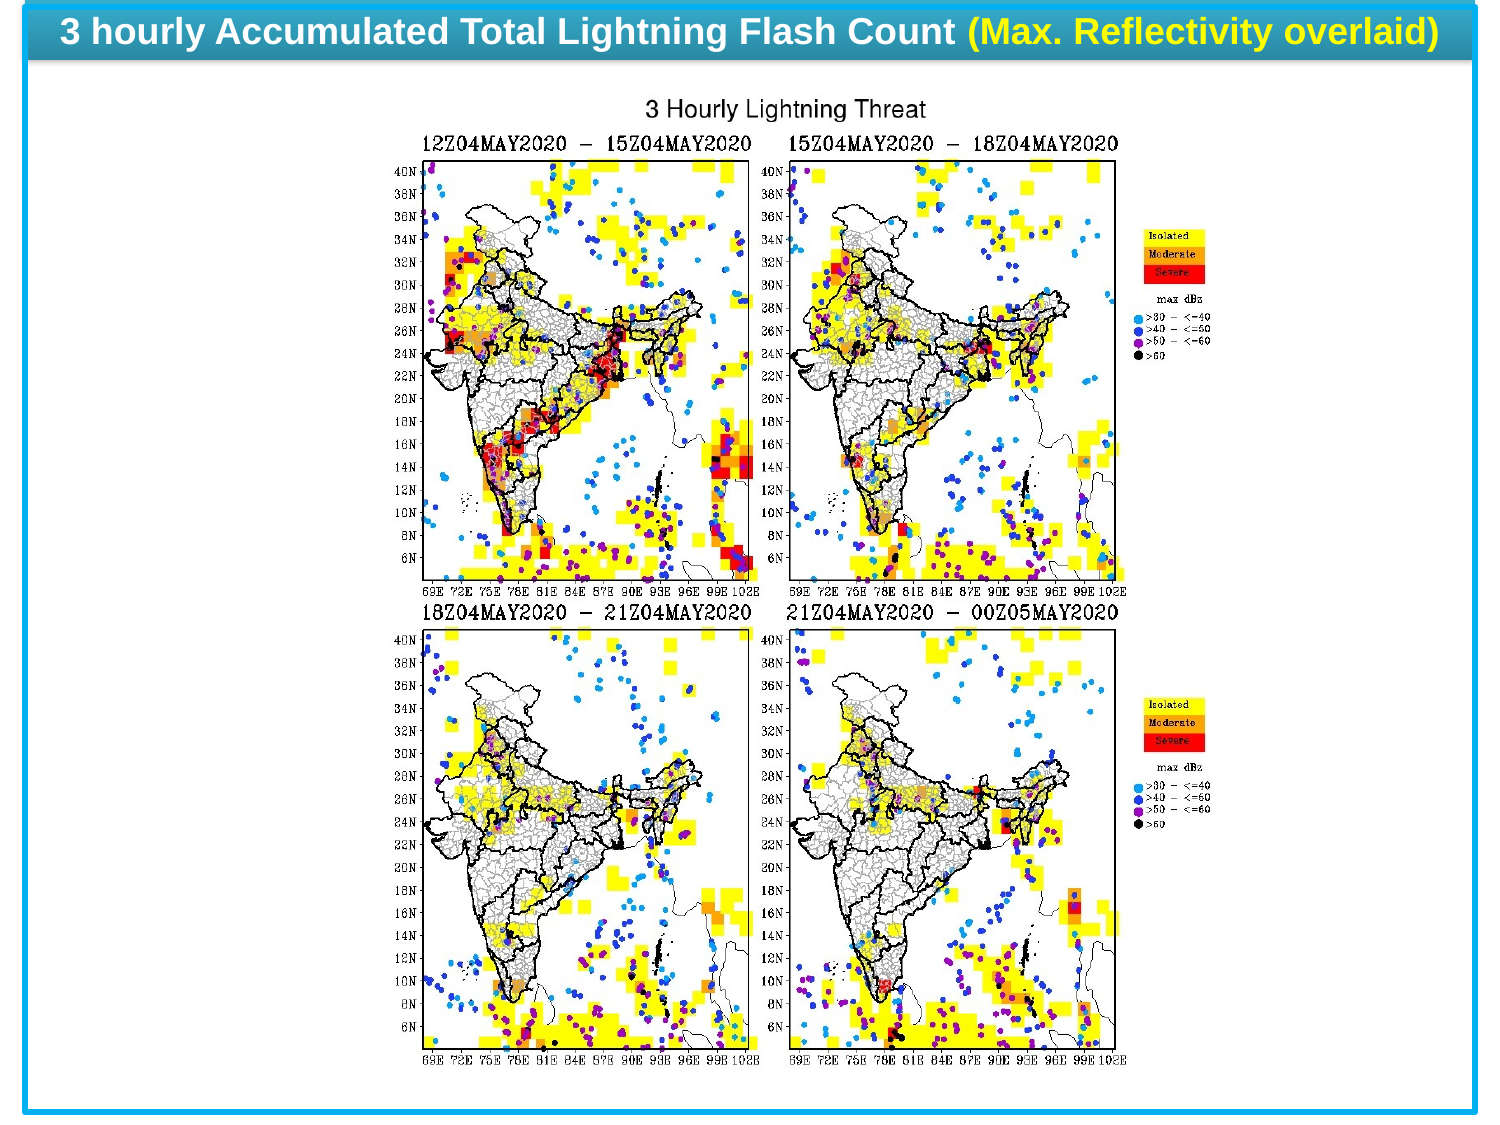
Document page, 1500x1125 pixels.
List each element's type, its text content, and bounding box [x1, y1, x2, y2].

picture [388, 93, 1212, 1069]
text_box [23, 5, 1477, 1114]
text_box 3 hourly Accumulated Total Lightning Flash Count (Max. Reflectivity overlaid) [24, 0, 1475, 5]
